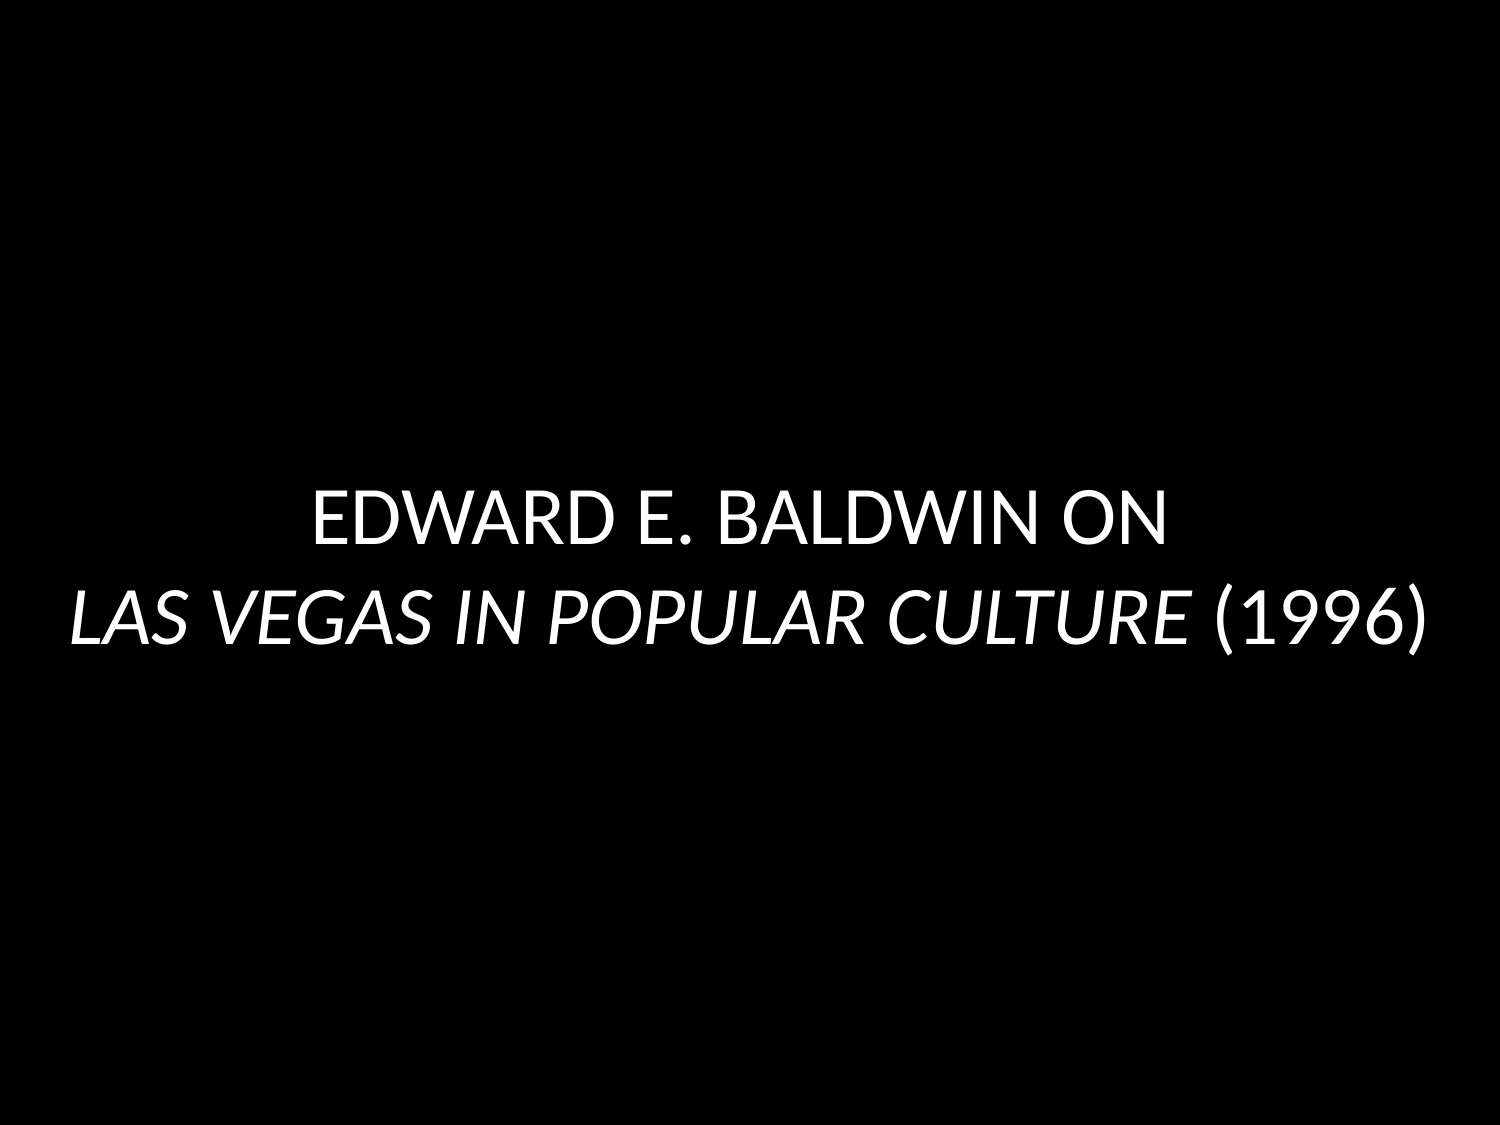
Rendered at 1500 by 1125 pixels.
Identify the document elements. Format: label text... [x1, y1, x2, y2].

text_box EDWARD E. BALDWIN ON LAS VEGAS IN POPULAR CULTURE (1996) [0, 453, 1500, 669]
